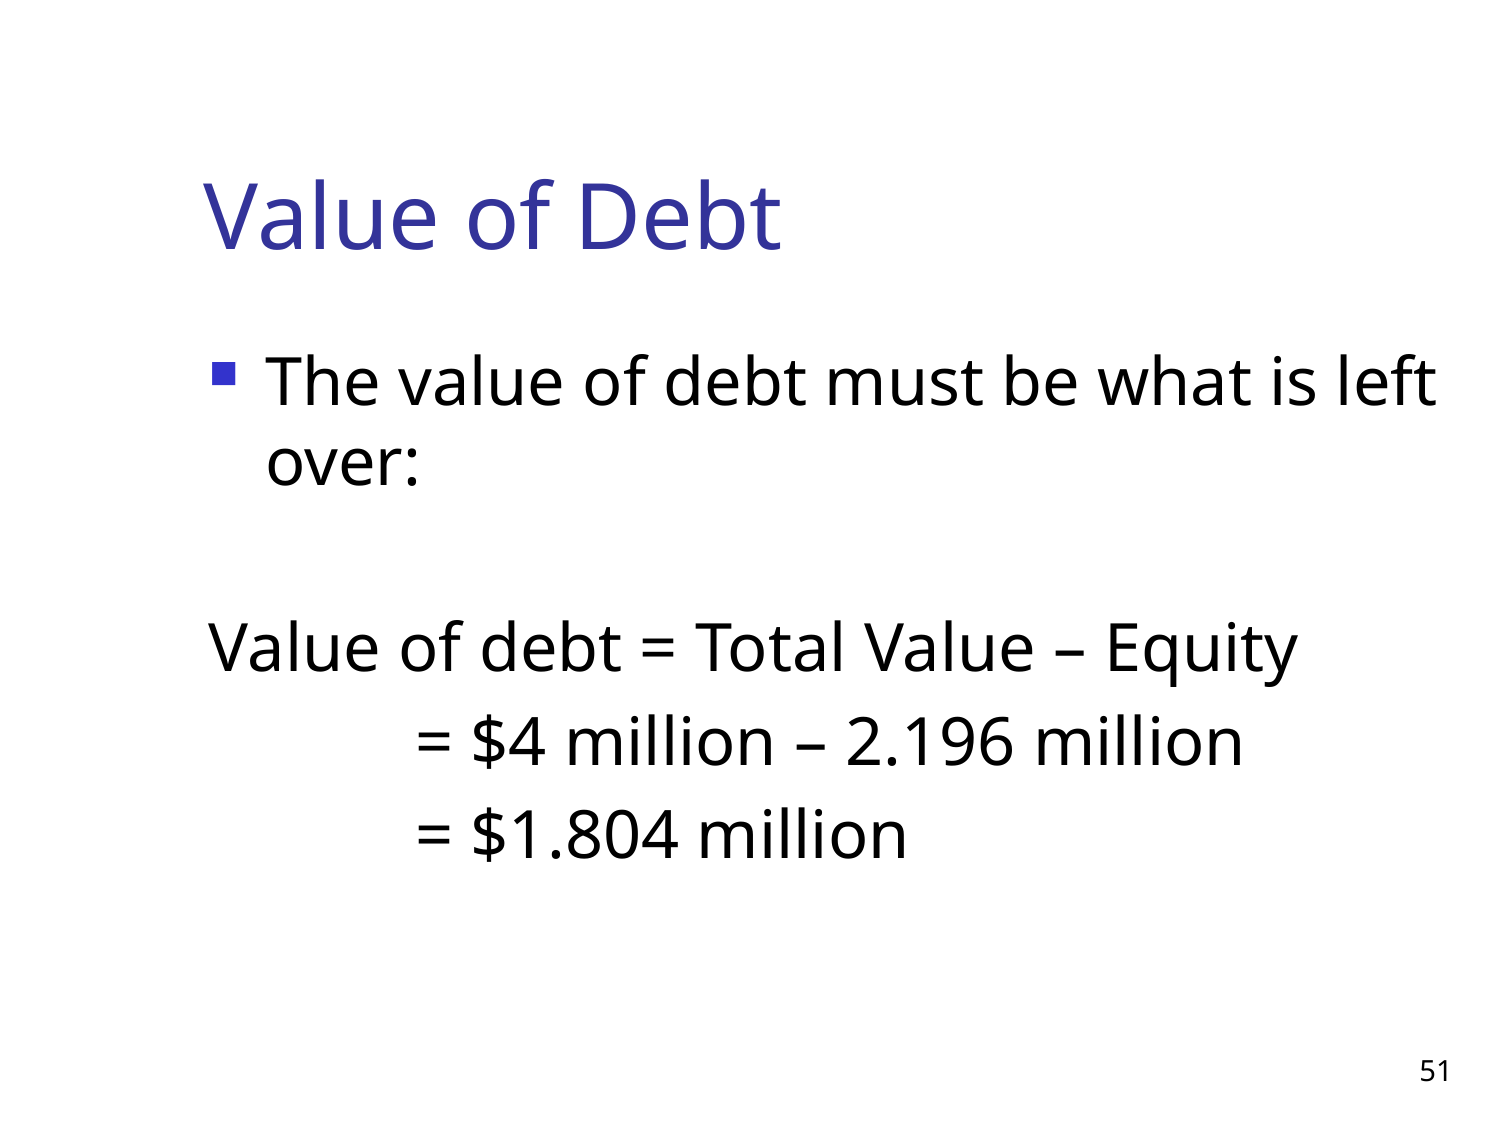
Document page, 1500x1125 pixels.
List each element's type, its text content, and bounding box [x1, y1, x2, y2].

list The value of debt must be what is left over: Value of debt = Total Value – Equity = $4 million – 2.196 million = $1.804 million [193, 330, 1470, 1007]
title Value of Debt [188, 34, 1468, 276]
slide_number 51 [1154, 1023, 1468, 1100]
